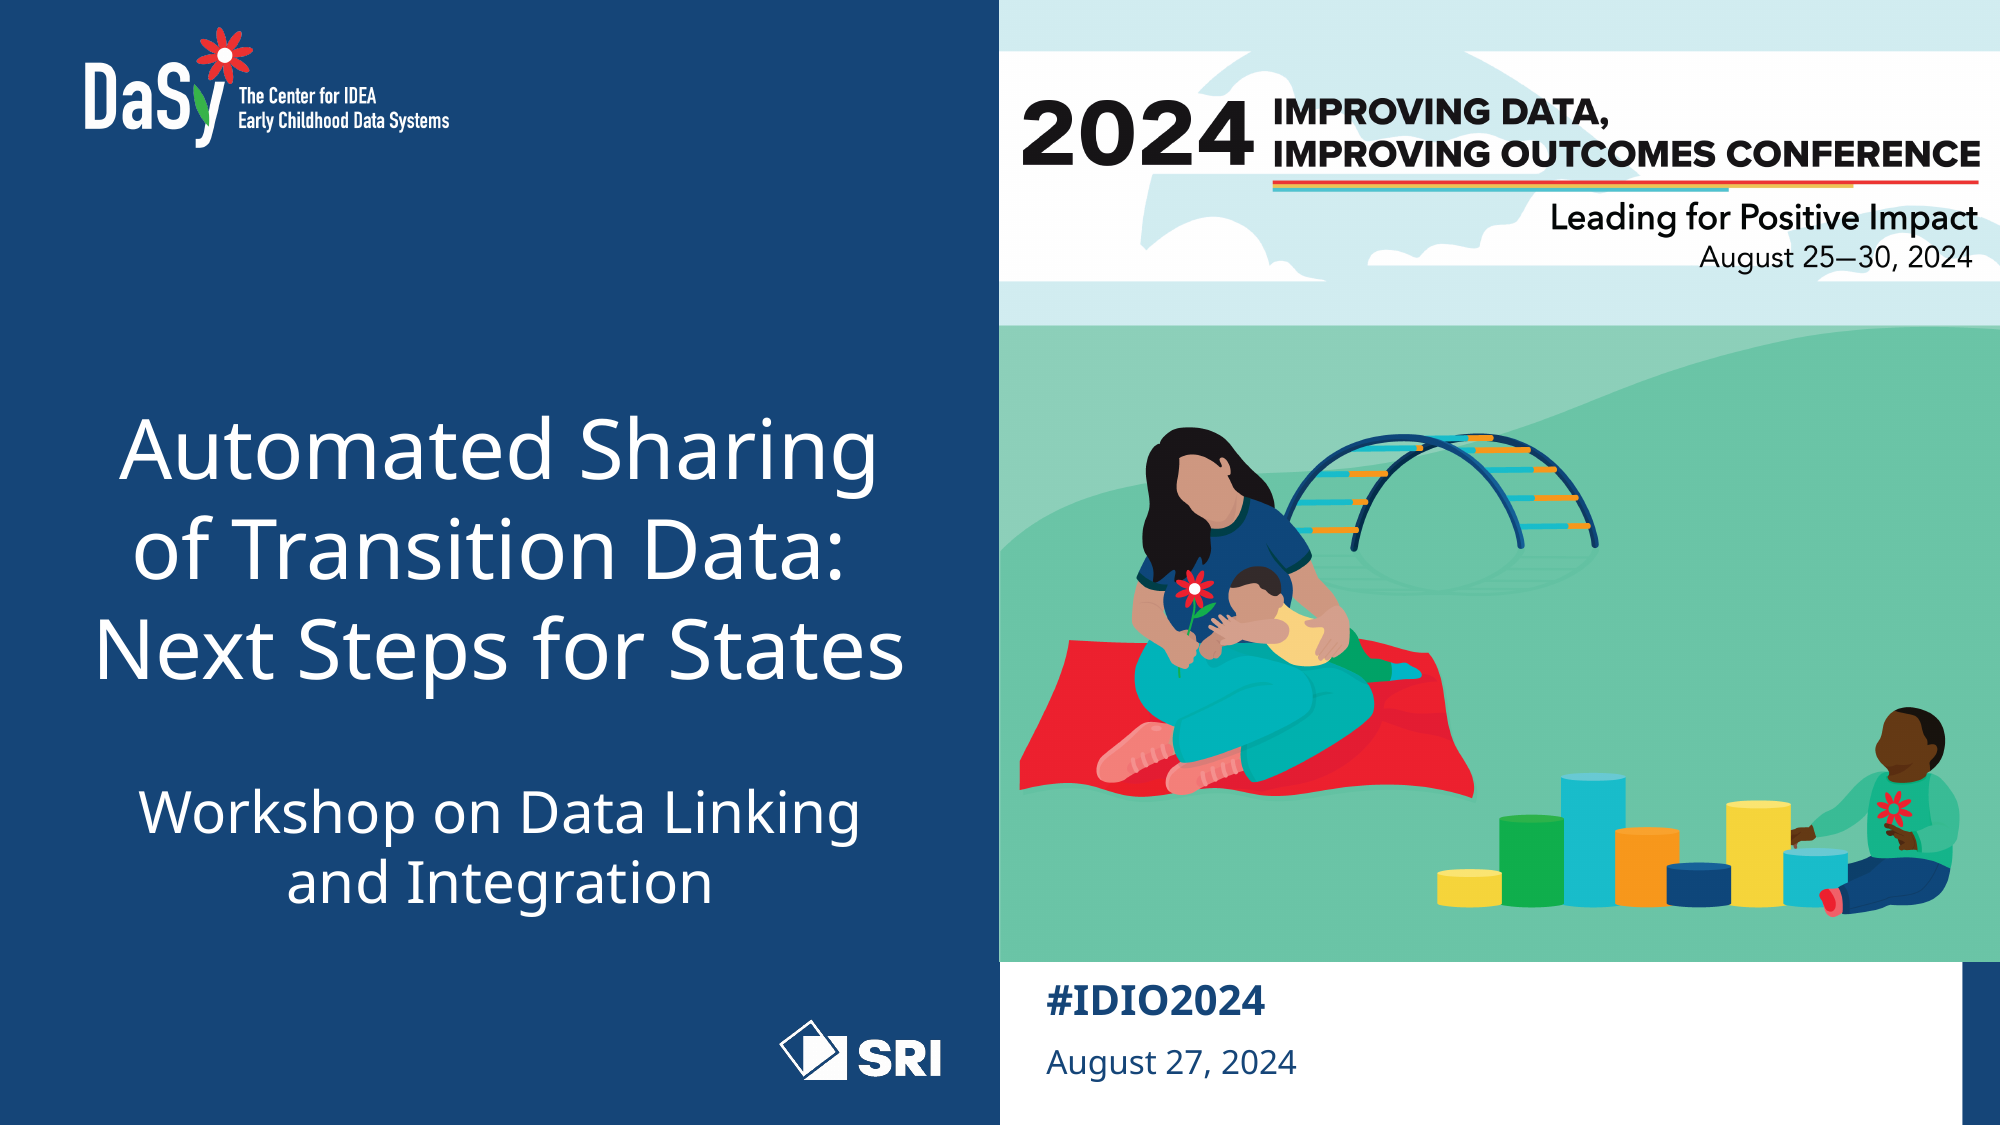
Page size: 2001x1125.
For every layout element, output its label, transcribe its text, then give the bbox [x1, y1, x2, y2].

picture [777, 1017, 943, 1082]
picture [85, 27, 449, 148]
text_box #IDIO2024 August 27, 2024 [1031, 972, 1934, 1095]
subtitle Workshop on Data Linking and Integration [65, 767, 935, 1053]
picture [999, 0, 2000, 962]
title Automated Sharing of Transition Data: Next Steps for States [65, 169, 935, 704]
